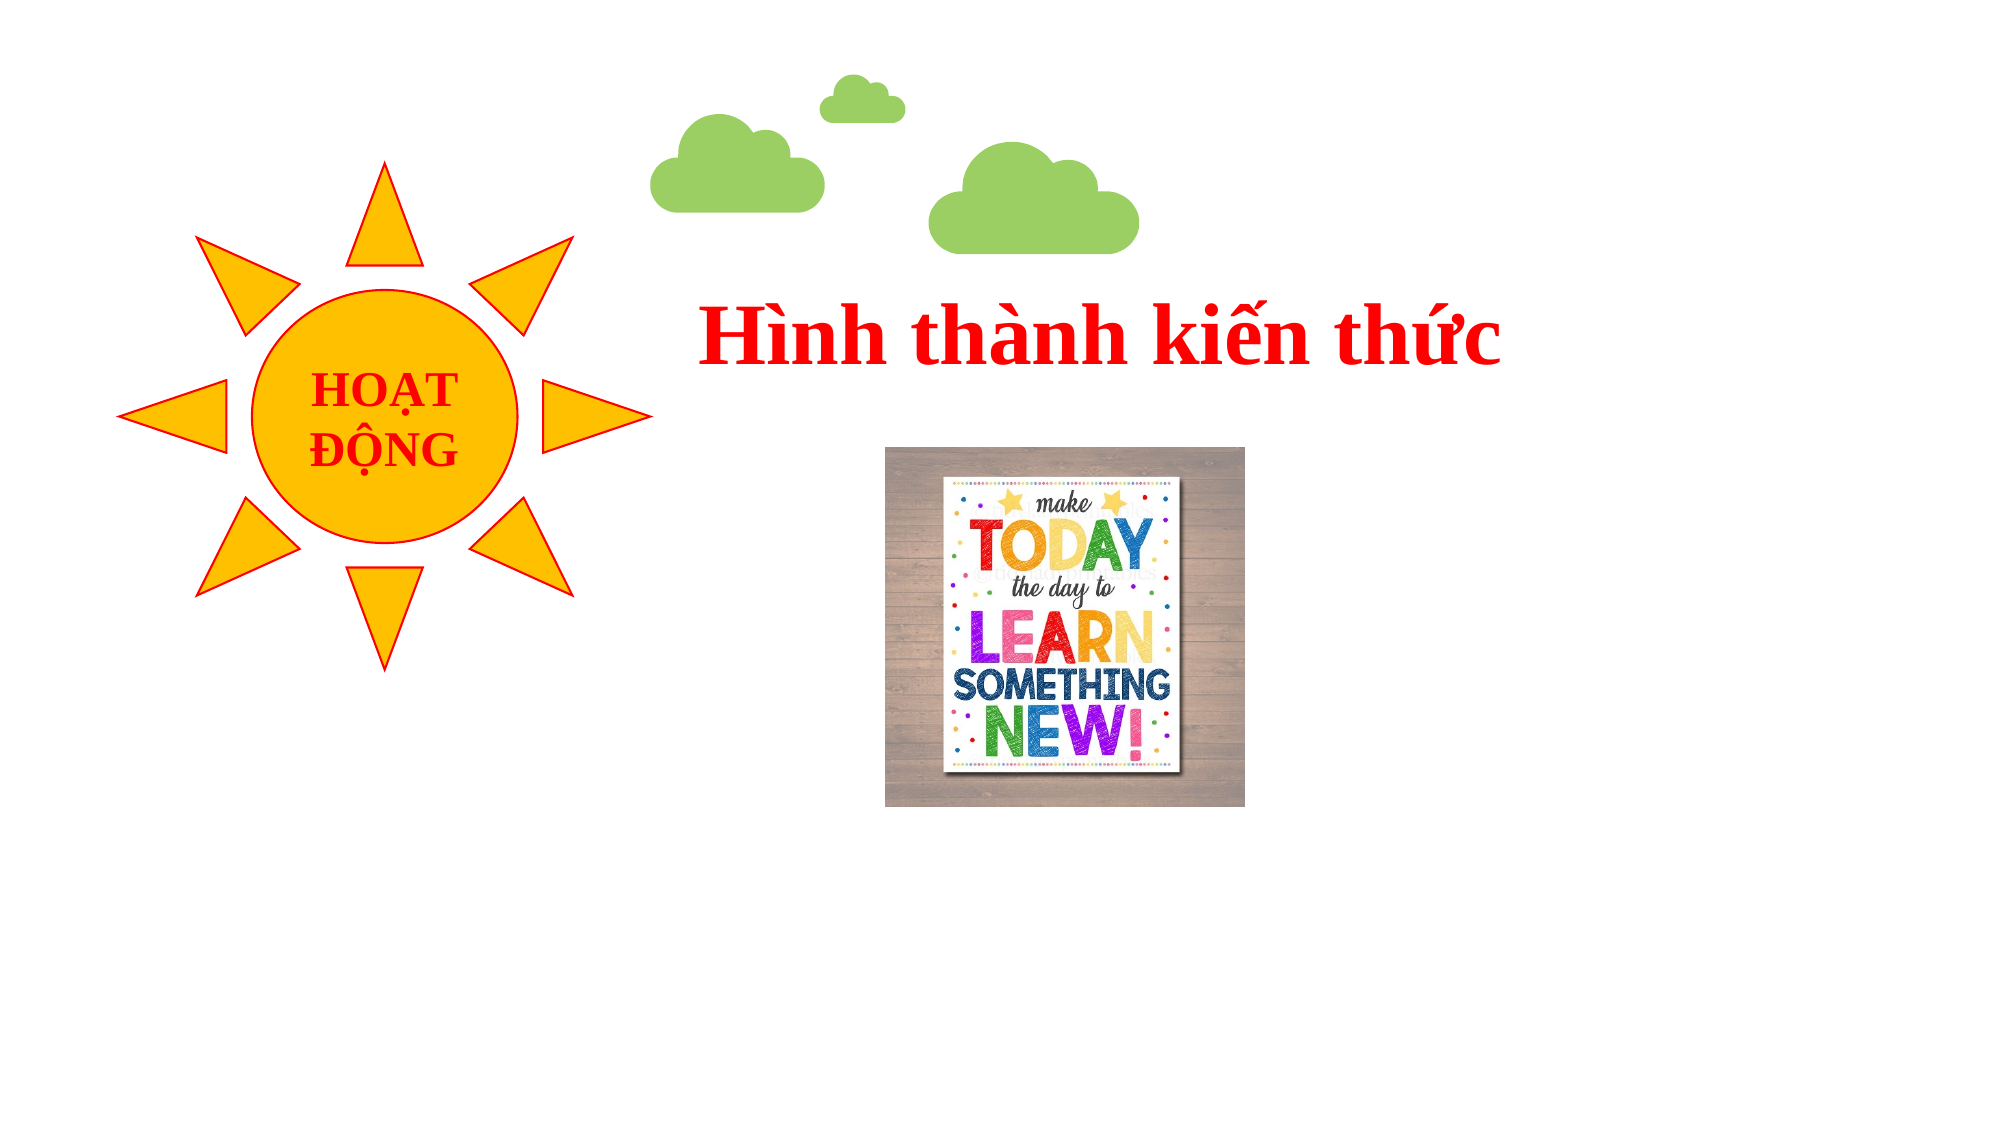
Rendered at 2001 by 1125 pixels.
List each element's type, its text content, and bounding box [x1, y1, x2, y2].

text_box HOẠT ĐỘNG [542, 378, 654, 455]
picture [885, 447, 1245, 807]
text_box HOẠT ĐỘNG [115, 378, 228, 455]
text_box [819, 74, 906, 123]
text_box [650, 114, 825, 213]
text_box HOẠT ĐỘNG [345, 566, 425, 673]
text_box Hình thành kiến thức [683, 269, 1782, 390]
text_box HOẠT ĐỘNG [250, 288, 519, 545]
text_box HOẠT ĐỘNG [345, 160, 425, 267]
text_box HOẠT ĐỘNG [467, 235, 575, 338]
text_box [928, 141, 1140, 255]
text_box HOẠT ĐỘNG [194, 235, 302, 338]
text_box HOẠT ĐỘNG [194, 495, 302, 598]
text_box HOẠT ĐỘNG [467, 495, 575, 598]
